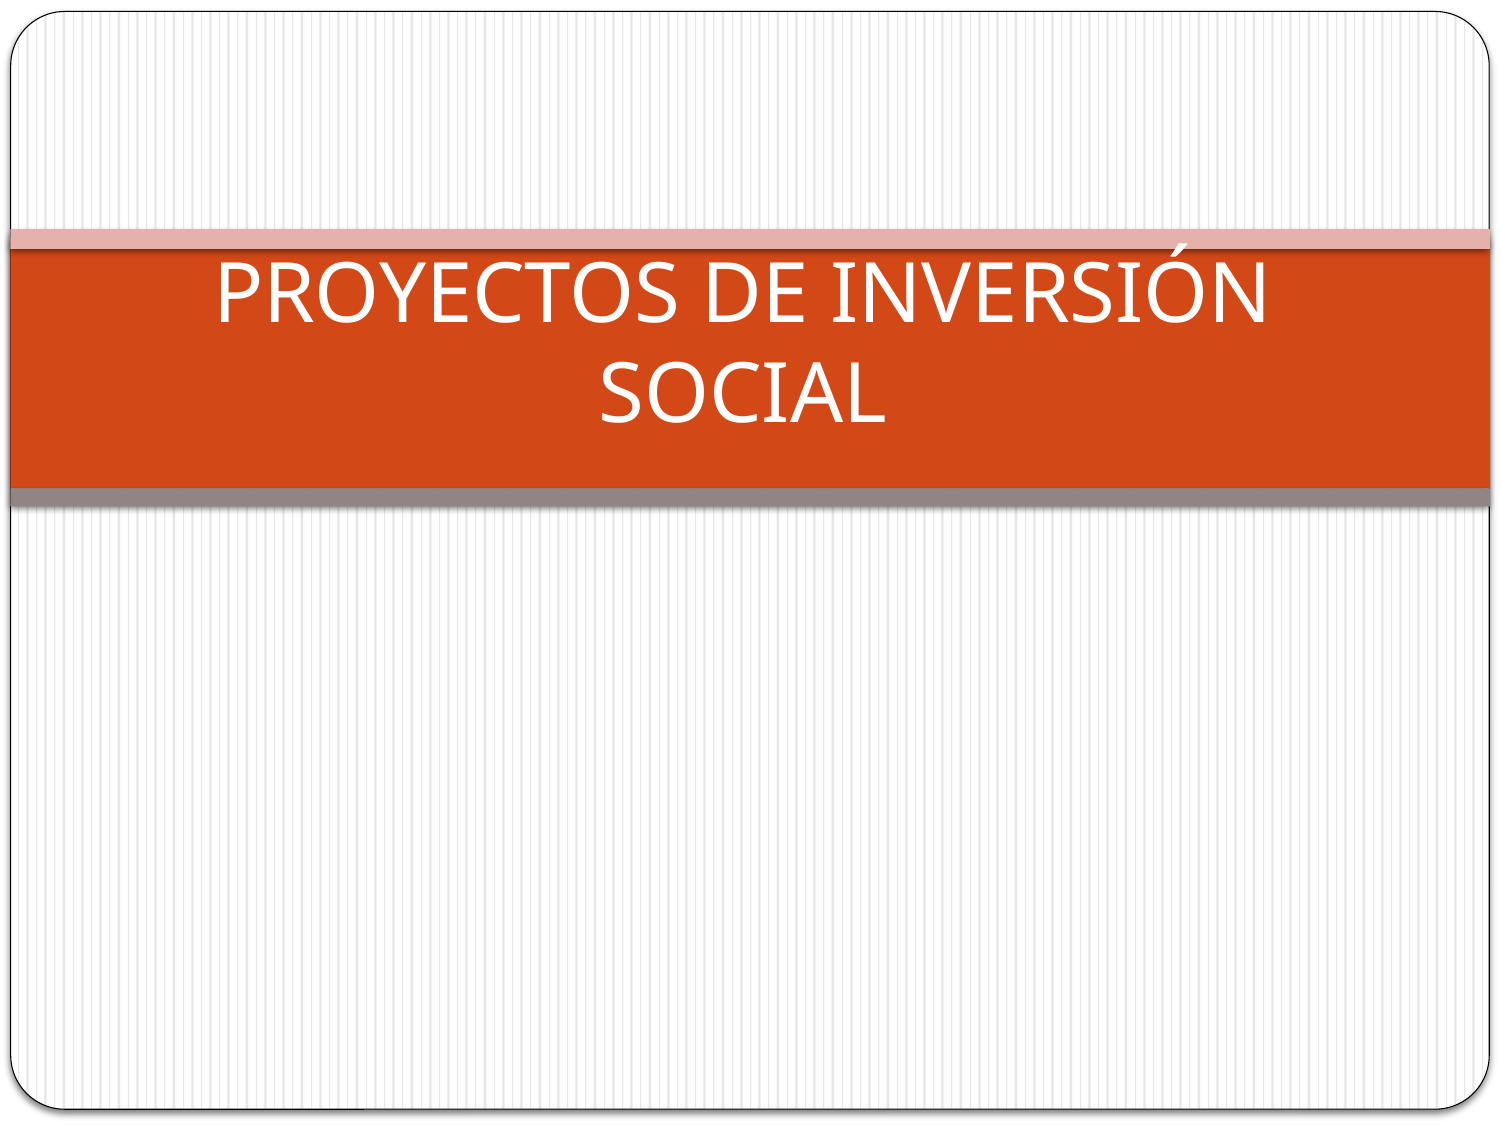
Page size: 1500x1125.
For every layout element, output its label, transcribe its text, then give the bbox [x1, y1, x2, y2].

title PROYECTOS DE INVERSIÓN SOCIAL [105, 222, 1381, 464]
